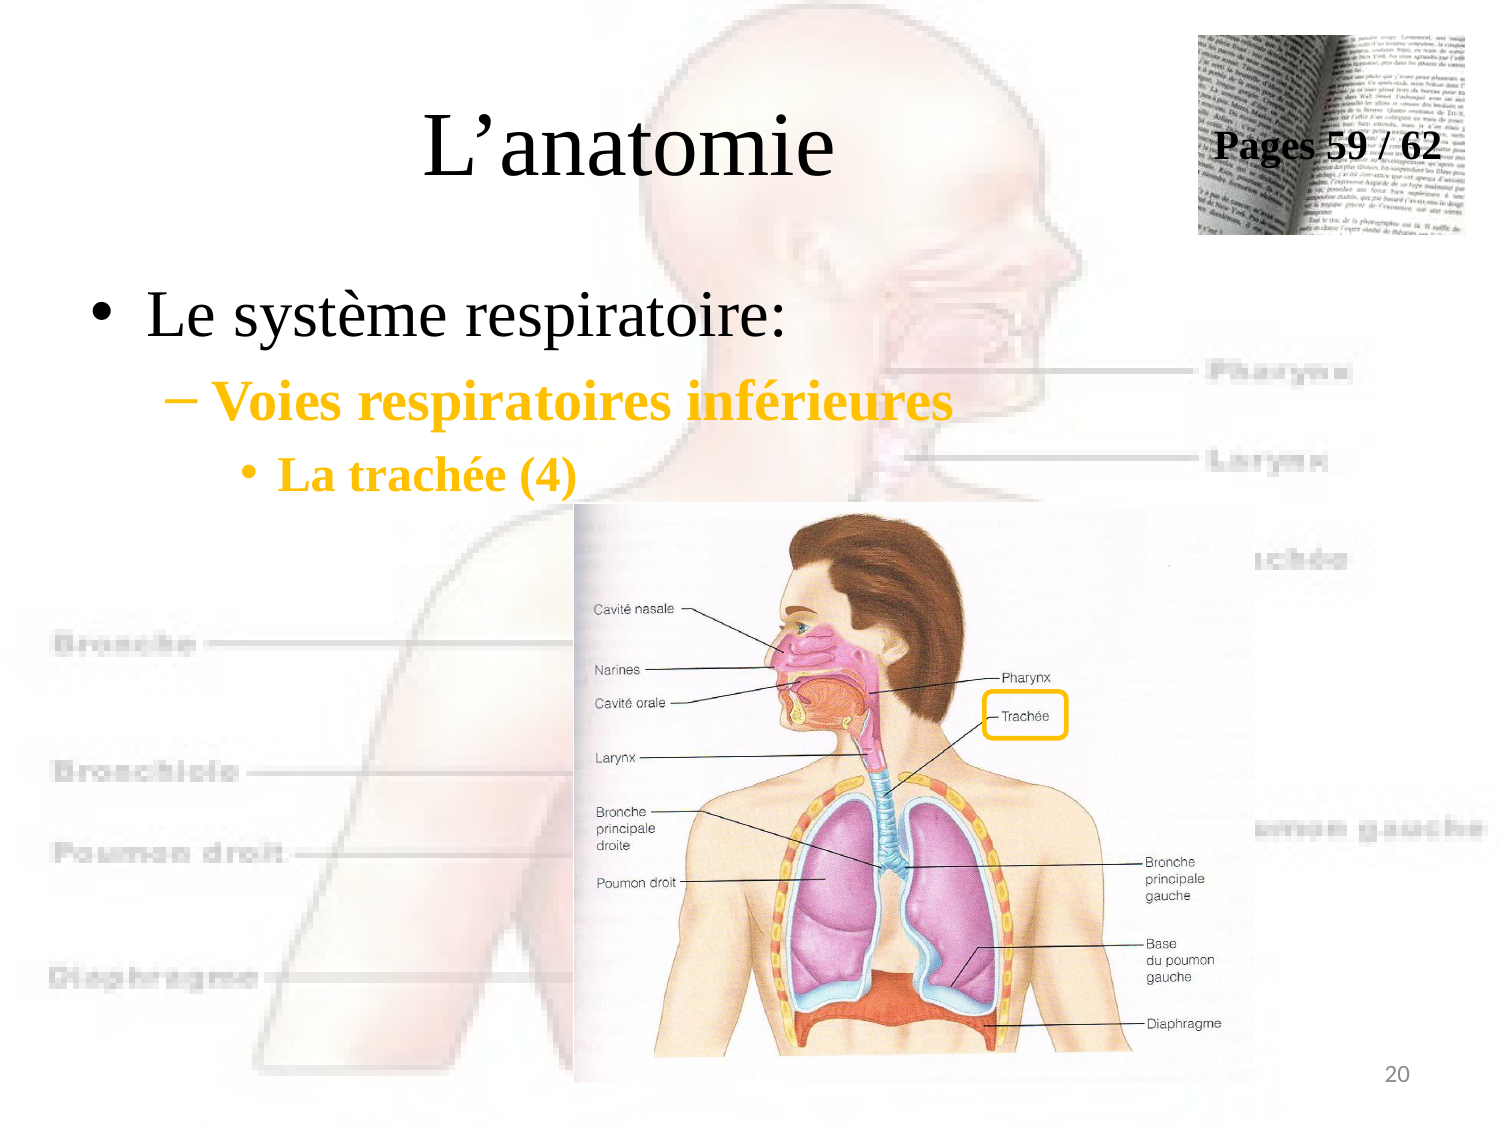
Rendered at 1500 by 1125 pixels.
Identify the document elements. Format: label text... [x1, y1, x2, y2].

picture [1198, 34, 1466, 235]
slide_number 20 [1074, 1042, 1425, 1103]
list Le système respiratoire: Voies respiratoires inférieures La trachée (4) [75, 262, 1425, 1005]
title L’anatomie [75, 45, 1184, 233]
picture [573, 503, 1255, 1084]
